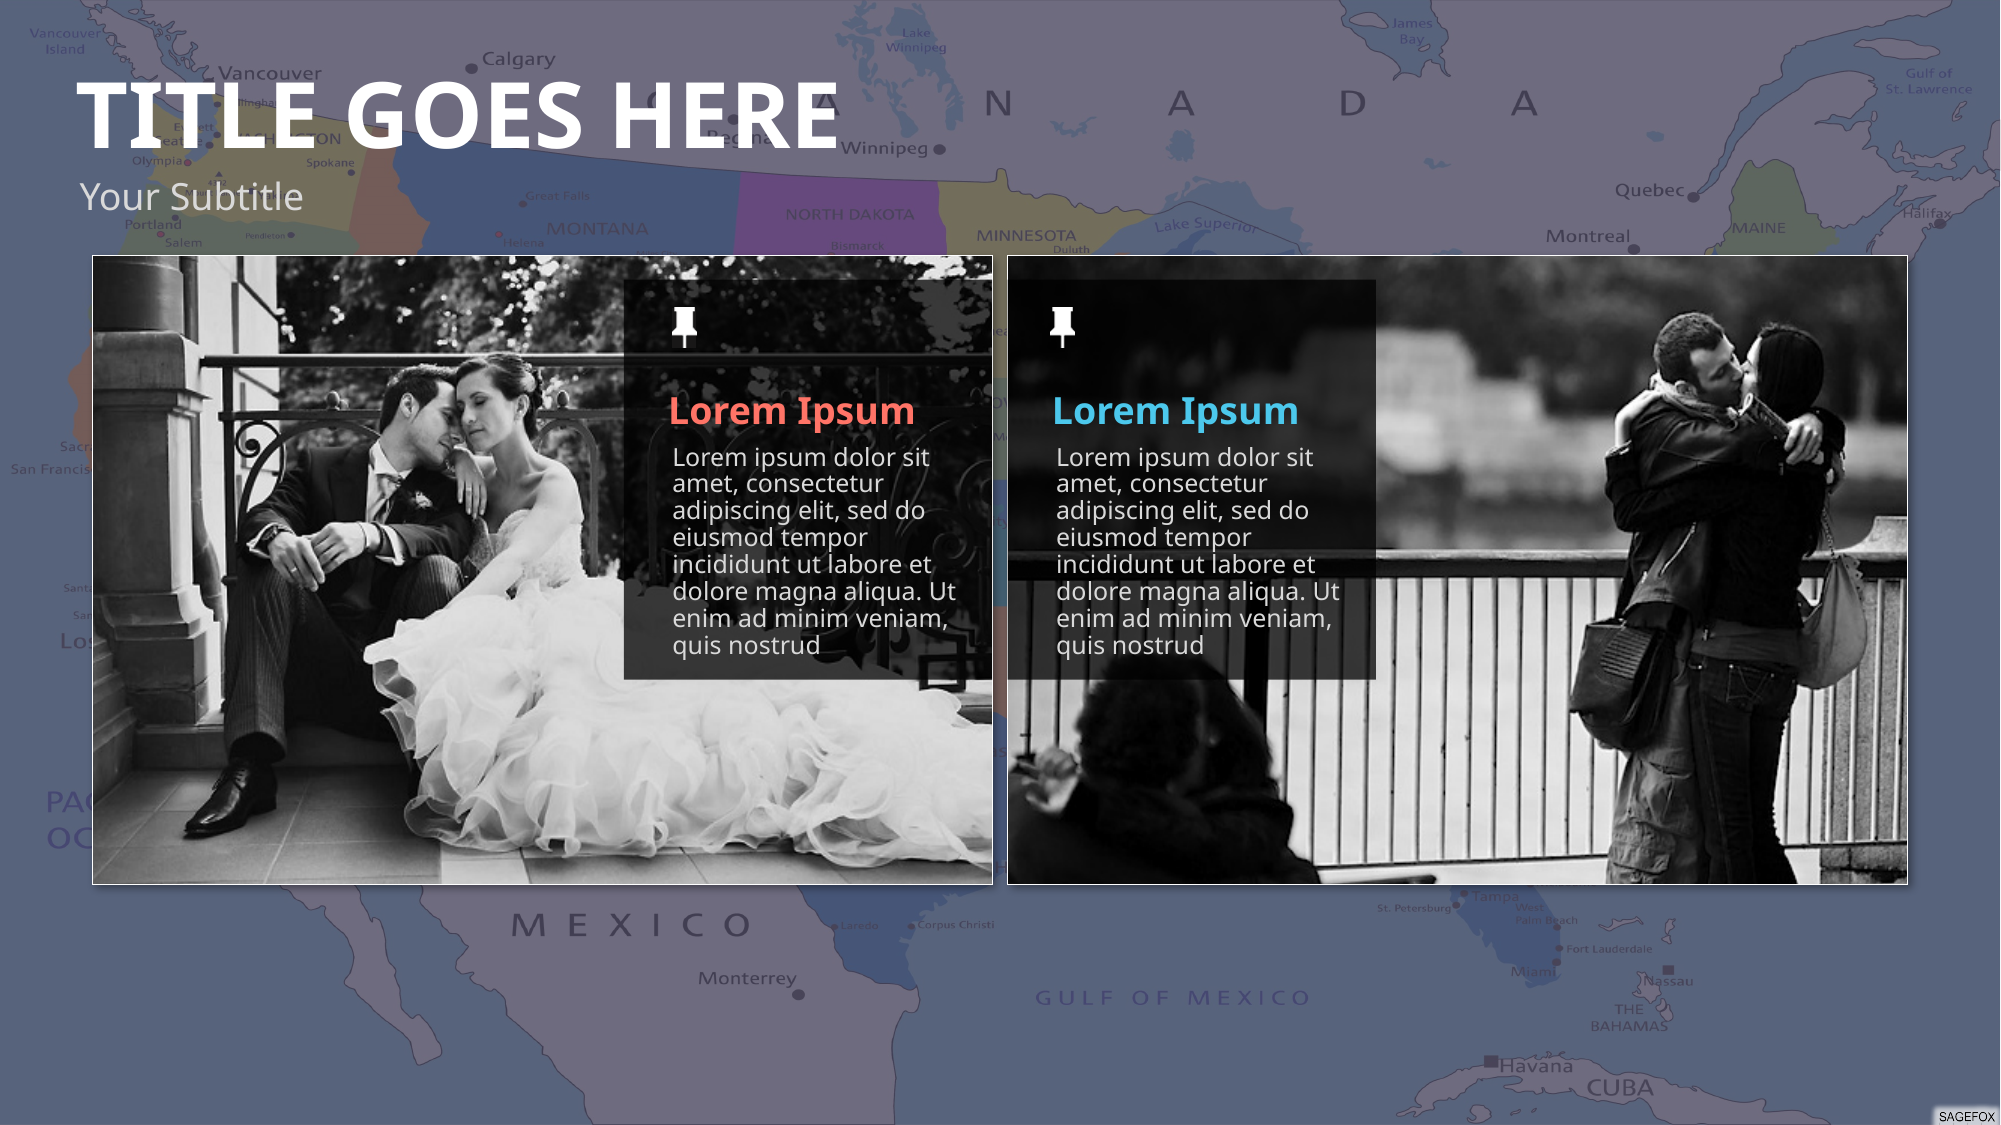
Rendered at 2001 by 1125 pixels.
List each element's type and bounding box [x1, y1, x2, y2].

text_box [91, 255, 993, 886]
text_box [1037, 379, 1398, 680]
text_box [653, 379, 1014, 680]
picture [672, 307, 697, 348]
text_box [623, 279, 993, 681]
text_box [60, 49, 1020, 227]
picture [1936, 1111, 1997, 1125]
text_box [1007, 255, 1909, 886]
text_box [1007, 279, 1377, 681]
picture [1050, 307, 1075, 348]
